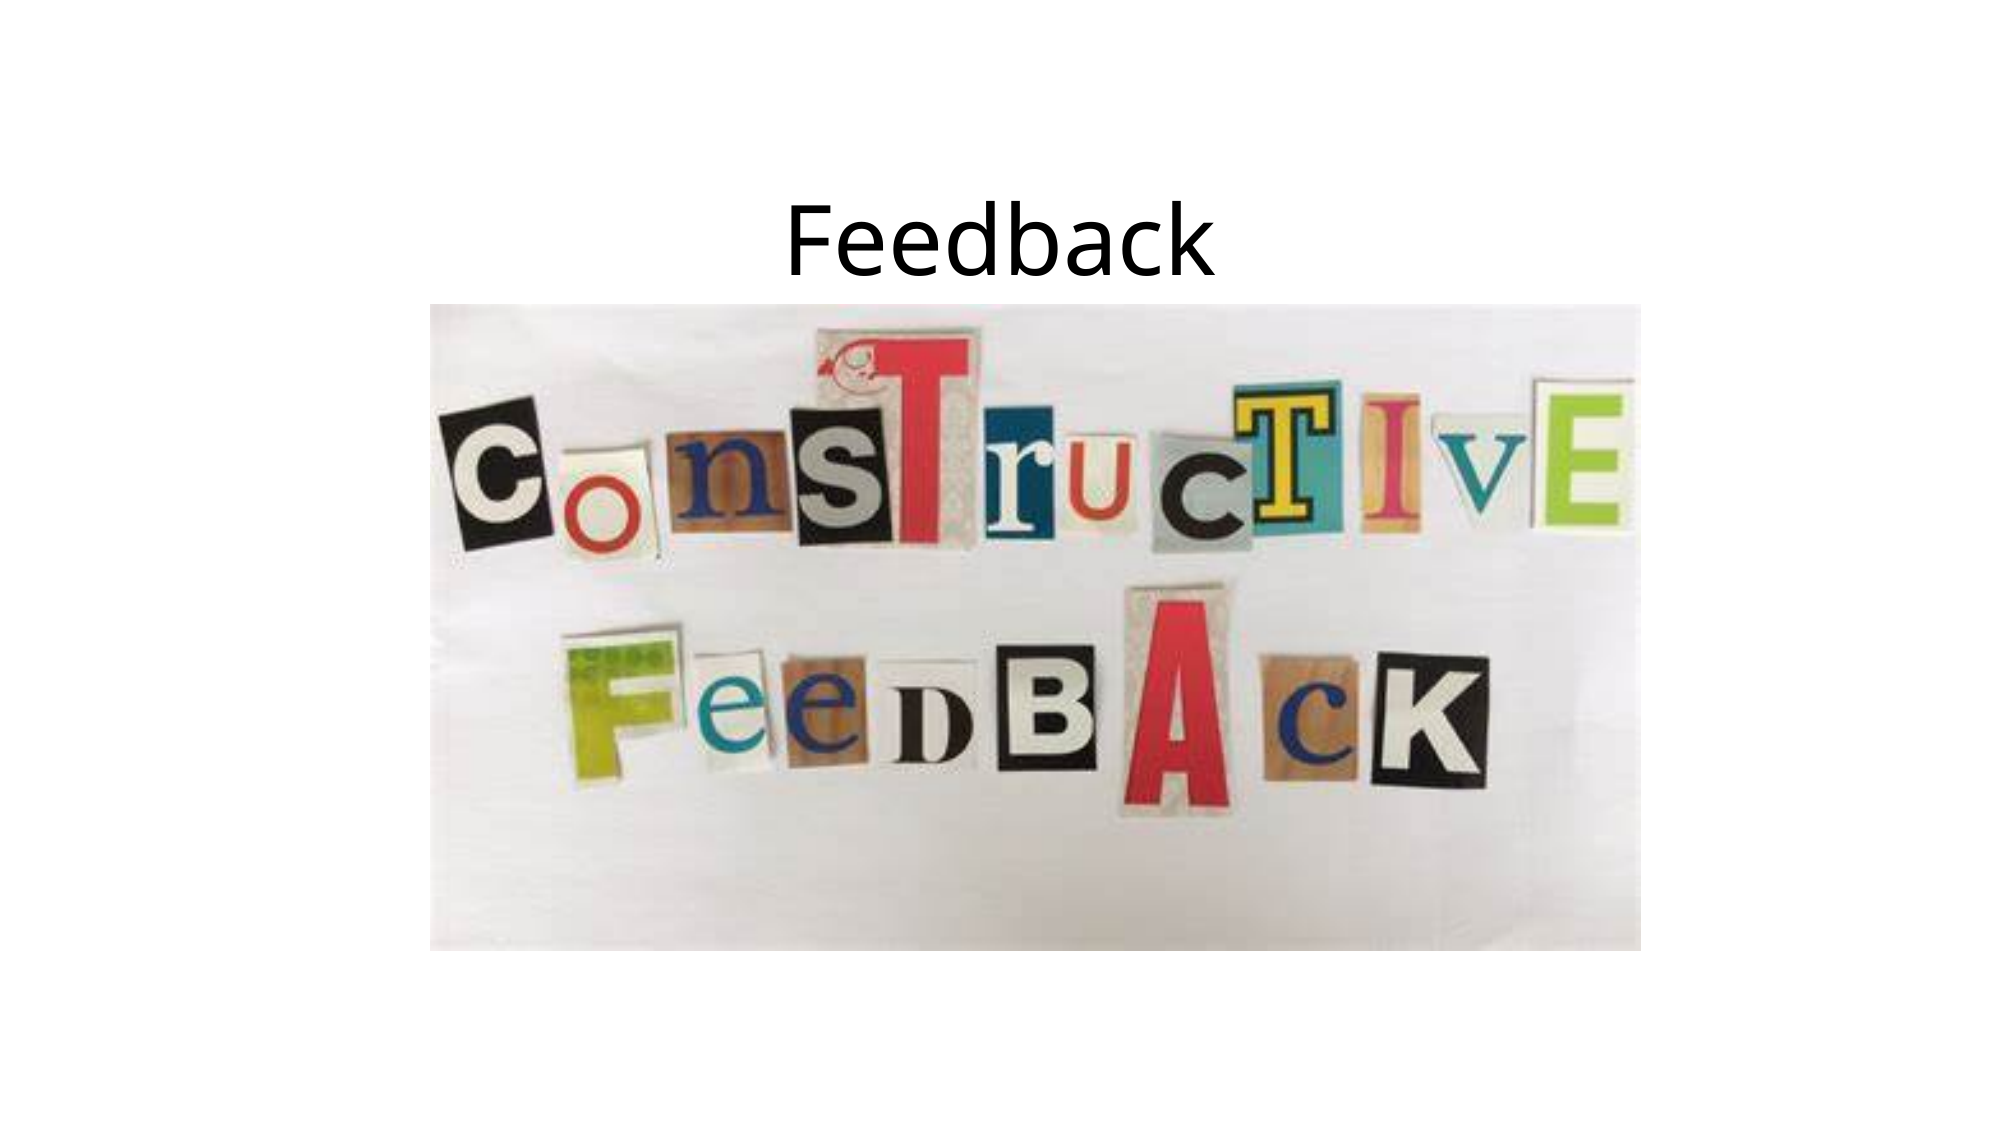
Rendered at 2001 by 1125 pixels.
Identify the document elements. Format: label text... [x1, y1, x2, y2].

picture [430, 304, 1641, 951]
title Feedback [249, 184, 1750, 305]
